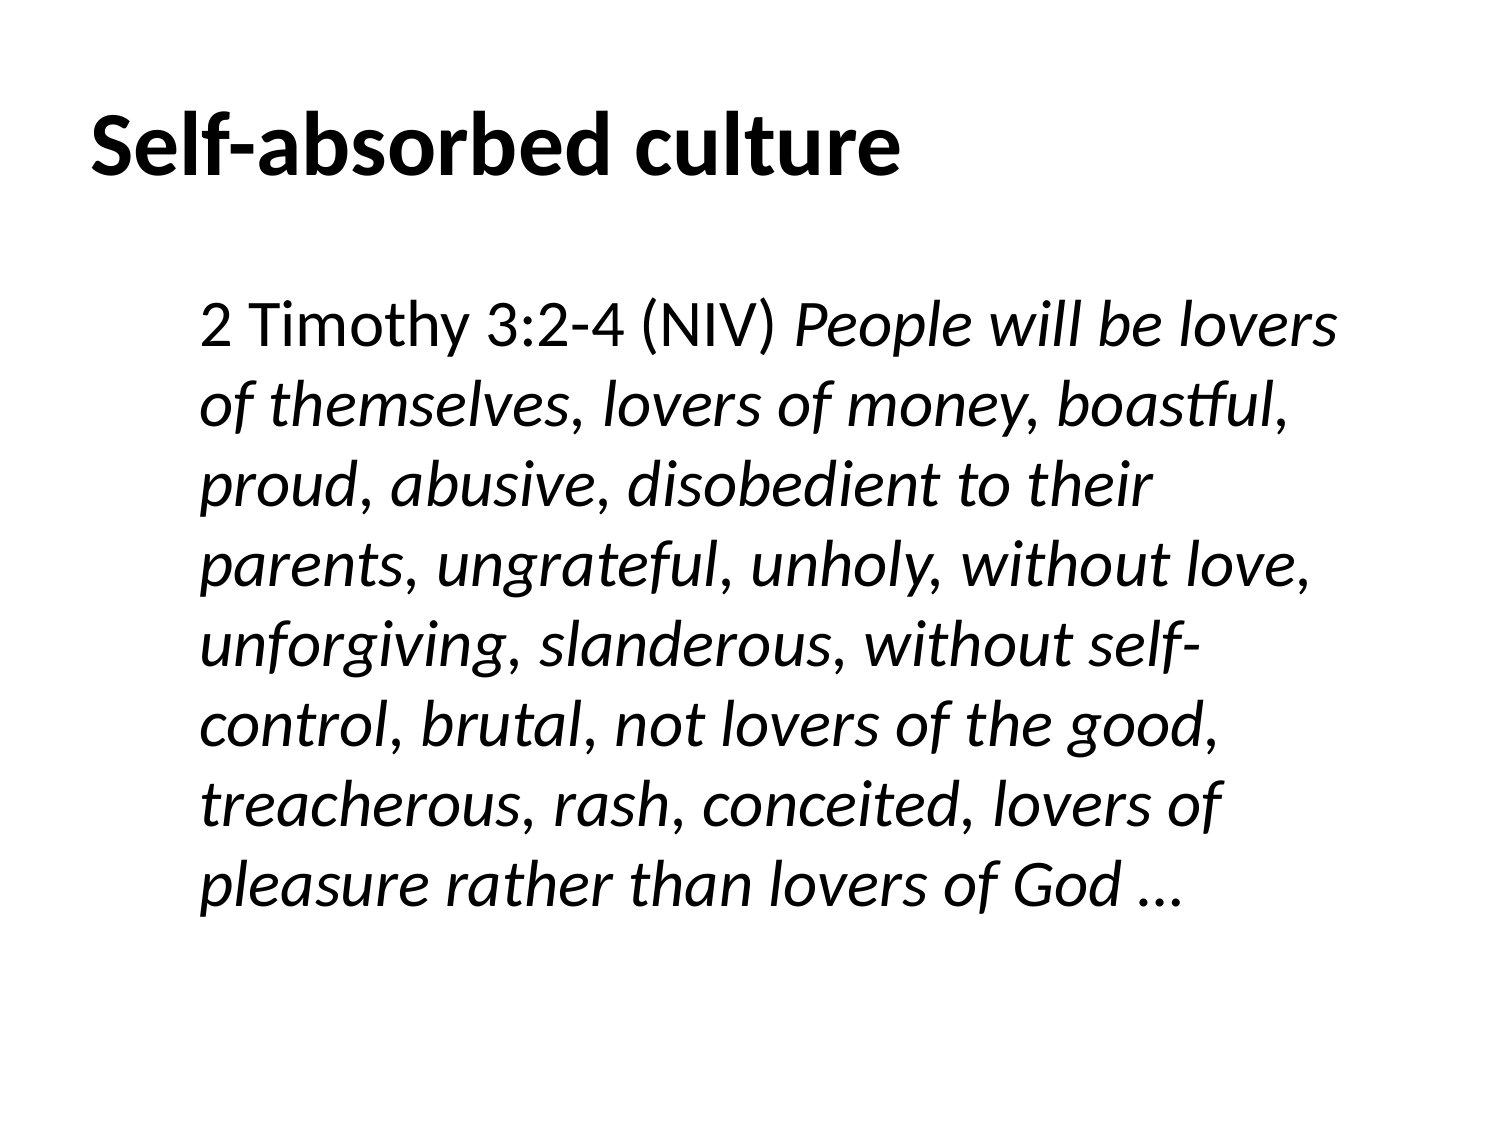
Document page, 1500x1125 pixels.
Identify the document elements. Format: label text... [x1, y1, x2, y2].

title Self-absorbed culture [75, 45, 1425, 233]
list [75, 272, 1425, 1005]
text_box 2 Timothy 3:2-4 (NIV) People will be lovers of themselves, lovers of money, boastful, proud, abusive, disobedient to their parents, ungrateful, unholy, without love, unforgiving, slanderous, without self-control, brutal, not lovers of the good, treacherous, rash, conceited, lovers of pleasure rather than lovers of God … [184, 272, 1393, 928]
